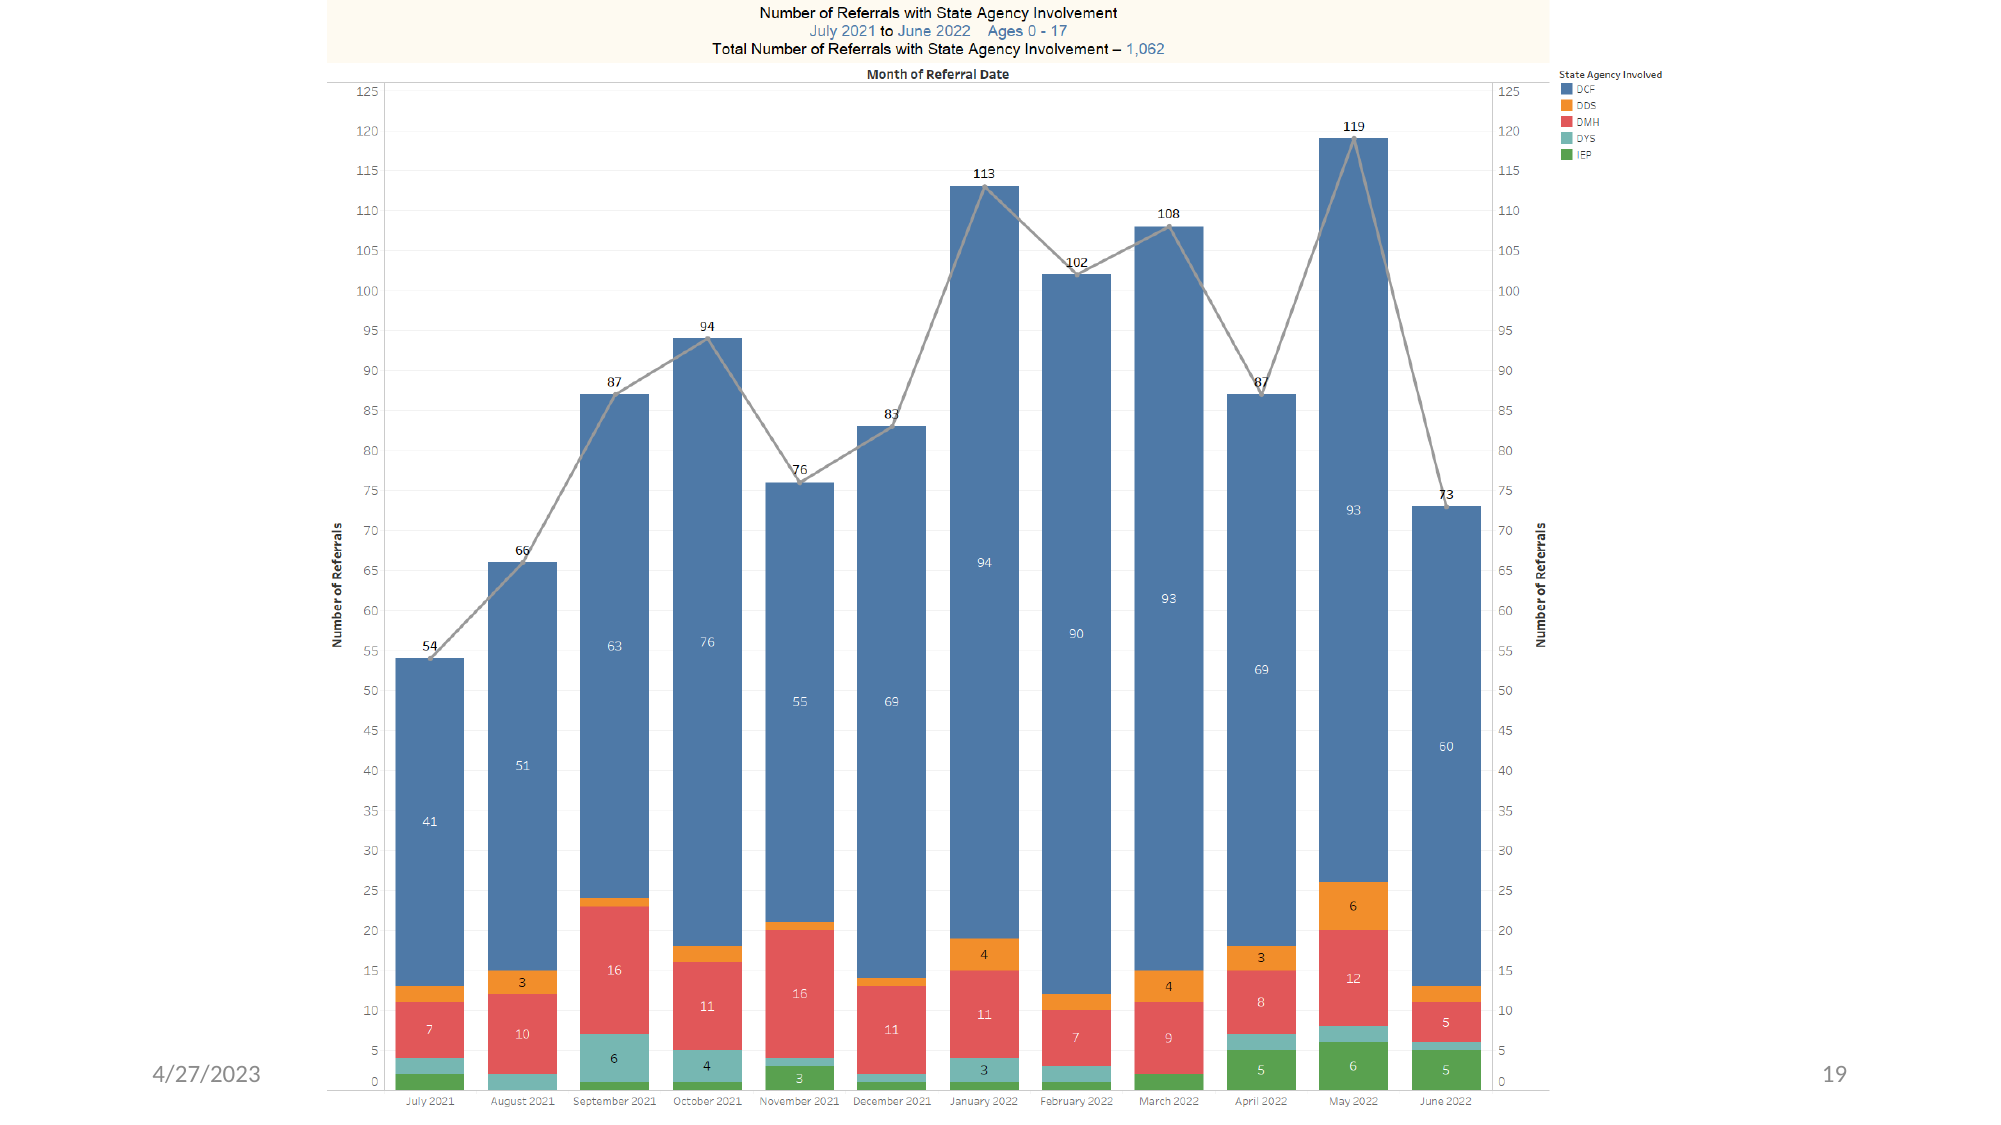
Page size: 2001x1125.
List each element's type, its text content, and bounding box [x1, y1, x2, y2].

slide_number 19 [1673, 1042, 1863, 1103]
picture [327, 0, 1673, 1125]
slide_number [137, 1042, 327, 1103]
